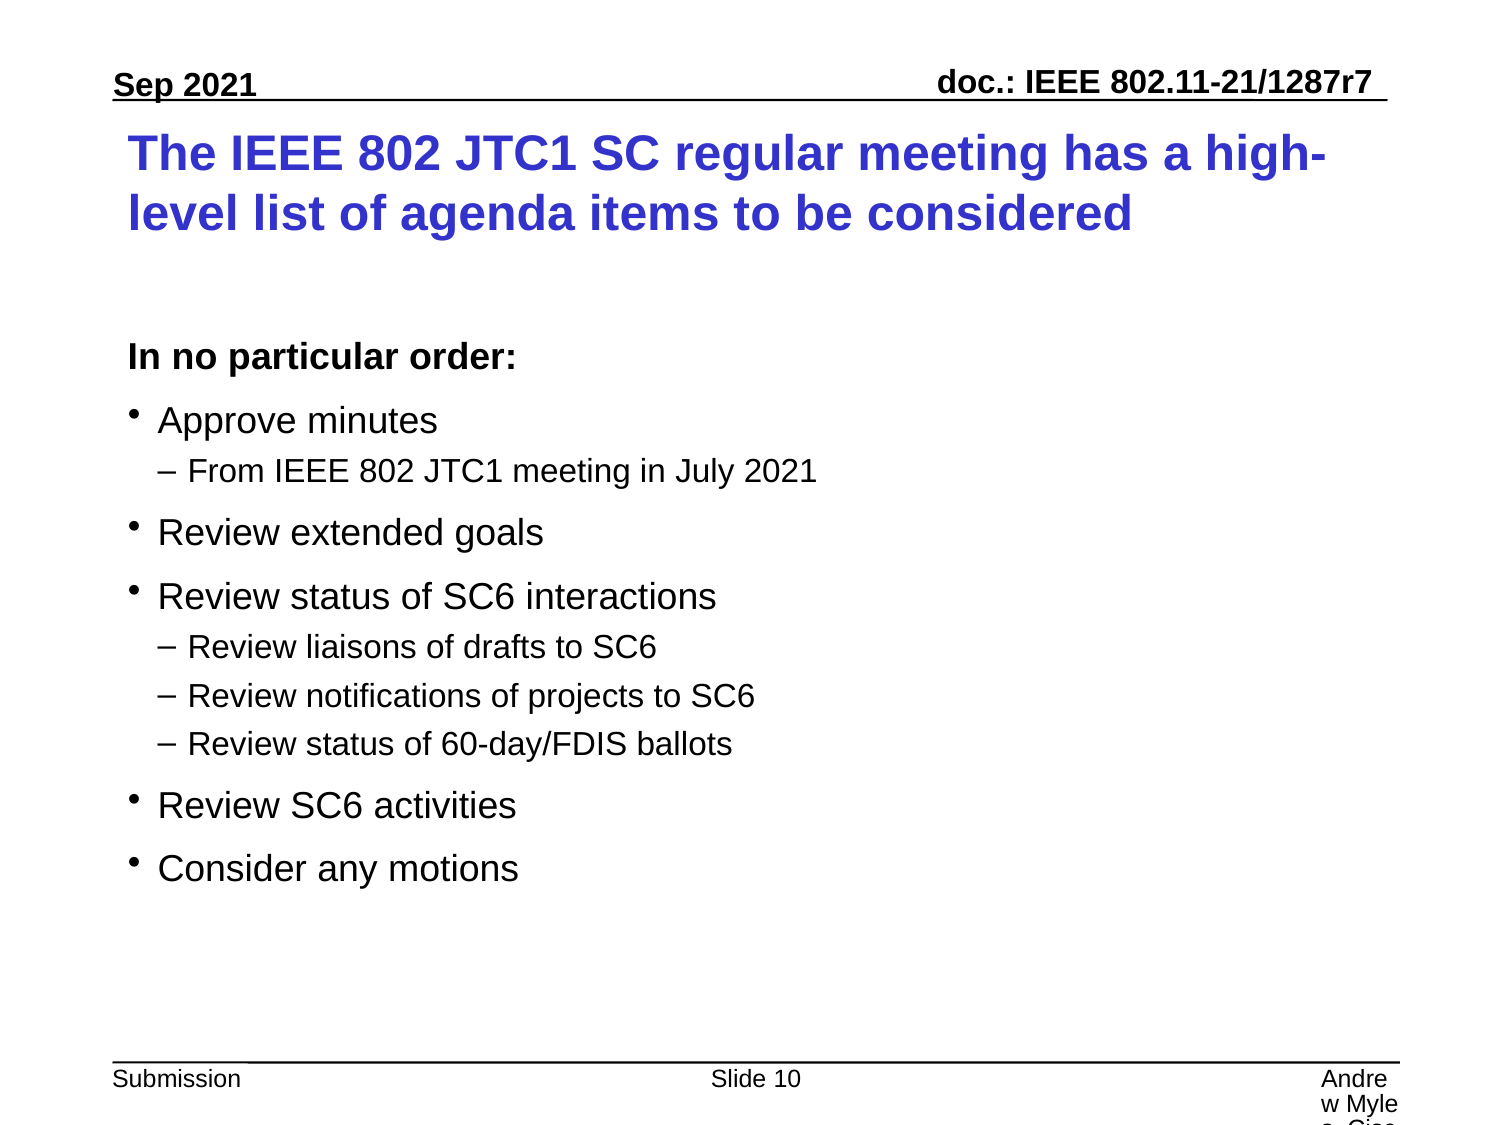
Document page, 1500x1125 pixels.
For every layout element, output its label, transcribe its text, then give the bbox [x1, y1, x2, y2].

title The IEEE 802 JTC1 SC regular meeting has a high-level list of agenda items to be considered [112, 112, 1388, 288]
footer Andrew Myles, Cisco [1320, 1061, 1402, 1093]
slide_number Slide 10 [709, 1061, 803, 1093]
list In no particular order: Approve minutes From IEEE 802 JTC1 meeting in July 2021 Review extended goals Review status of SC6 interactions Review liaisons of drafts to SC6 Review notifications of projects to SC6 Review status of 60-day/FDIS ballots Review SC6 activities Consider any motions [112, 324, 1388, 1000]
